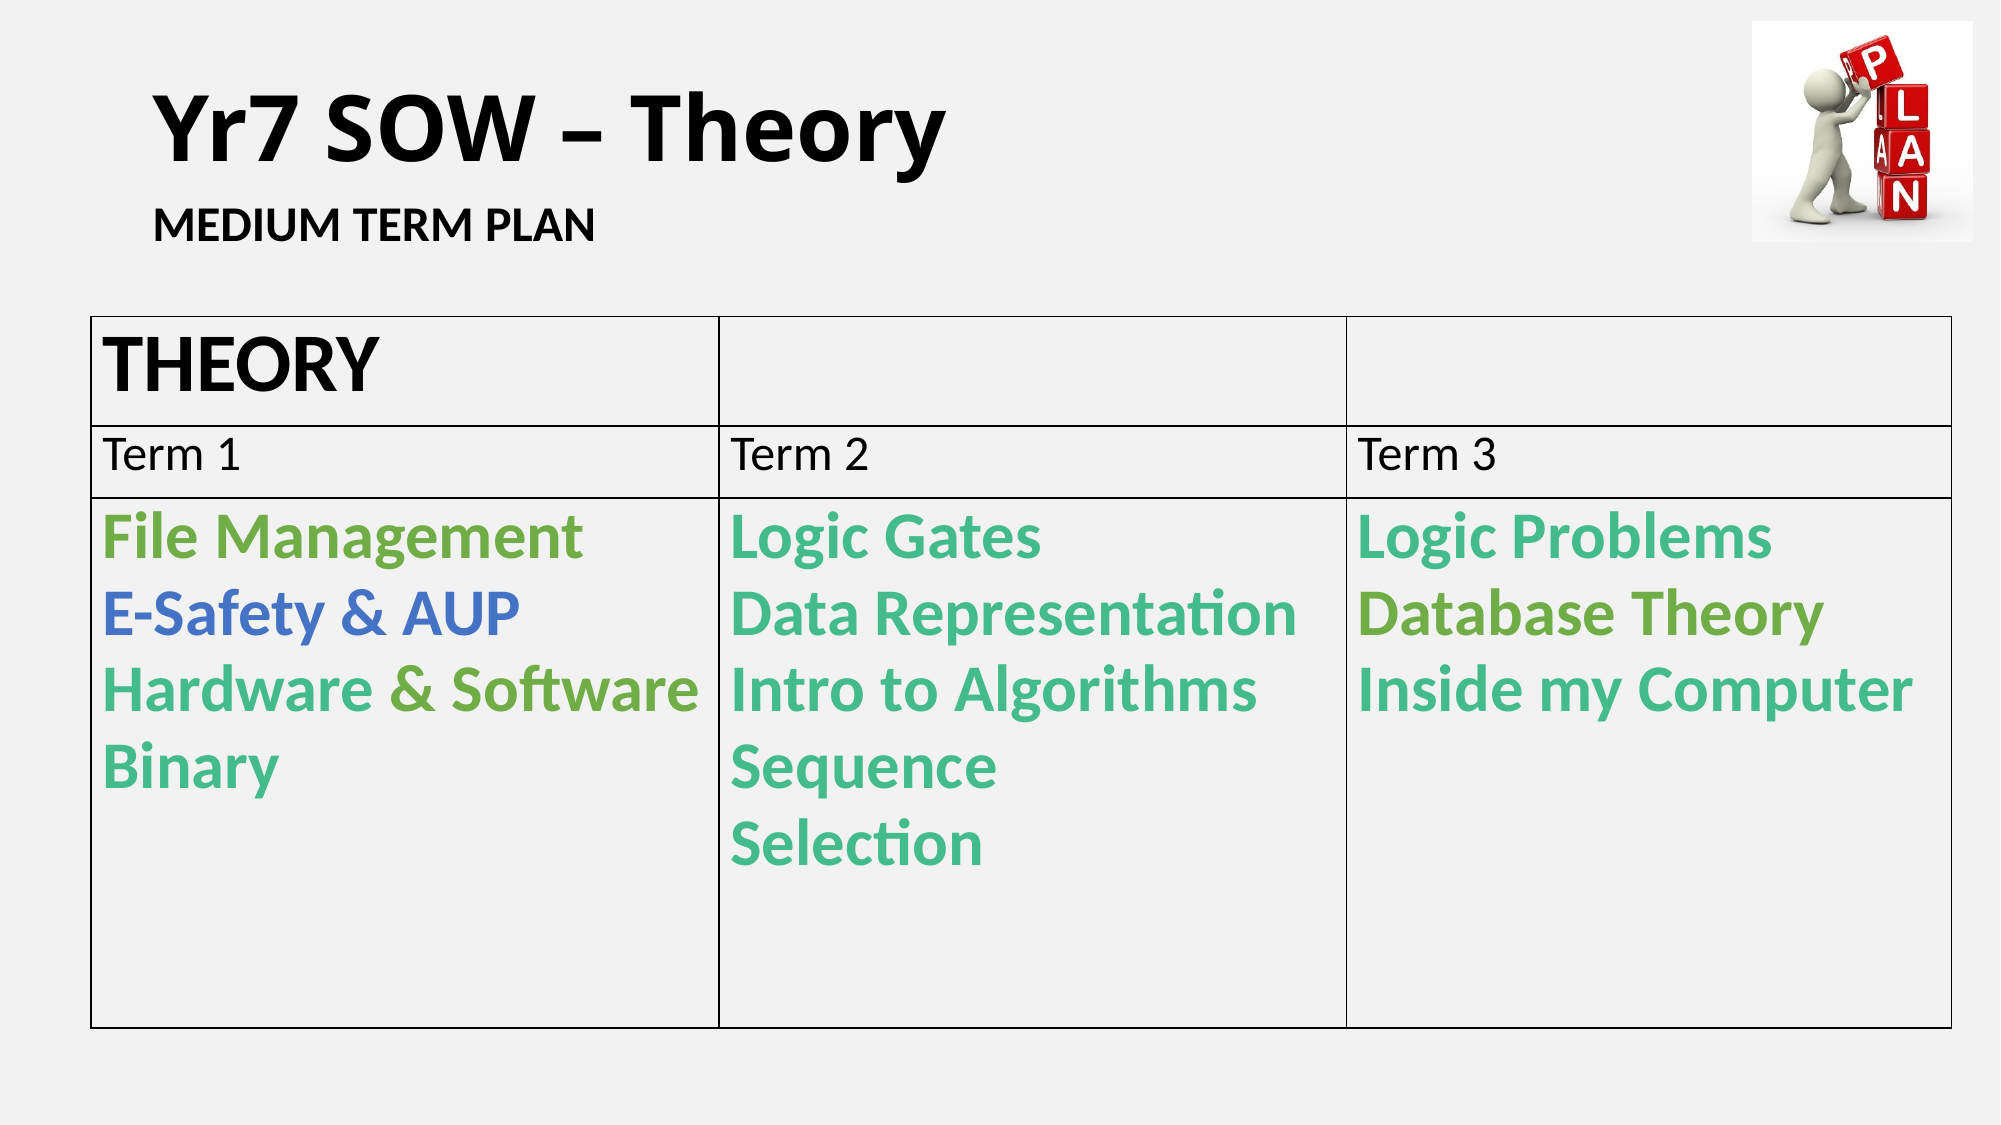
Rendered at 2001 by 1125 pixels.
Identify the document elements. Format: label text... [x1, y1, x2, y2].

table_header [1347, 317, 1951, 425]
table_cell File Management E-Safety & AUP Hardware & Software Binary [92, 499, 718, 1027]
table_cell Logic Gates Data Representation Intro to Algorithms Sequence Selection [720, 499, 1346, 1027]
table_cell Term 2 [720, 427, 1346, 497]
table_cell Term 1 [92, 427, 718, 497]
table_cell Term 3 [1347, 427, 1951, 497]
table_cell Logic Problems Database Theory Inside my Computer [1347, 499, 1951, 1027]
table_header THEORY [92, 317, 718, 425]
table_header [720, 317, 1346, 425]
title Yr7 SOW – Theory [137, 59, 1752, 203]
picture [1752, 21, 1973, 242]
text_box MEDIUM TERM PLAN [137, 184, 729, 260]
